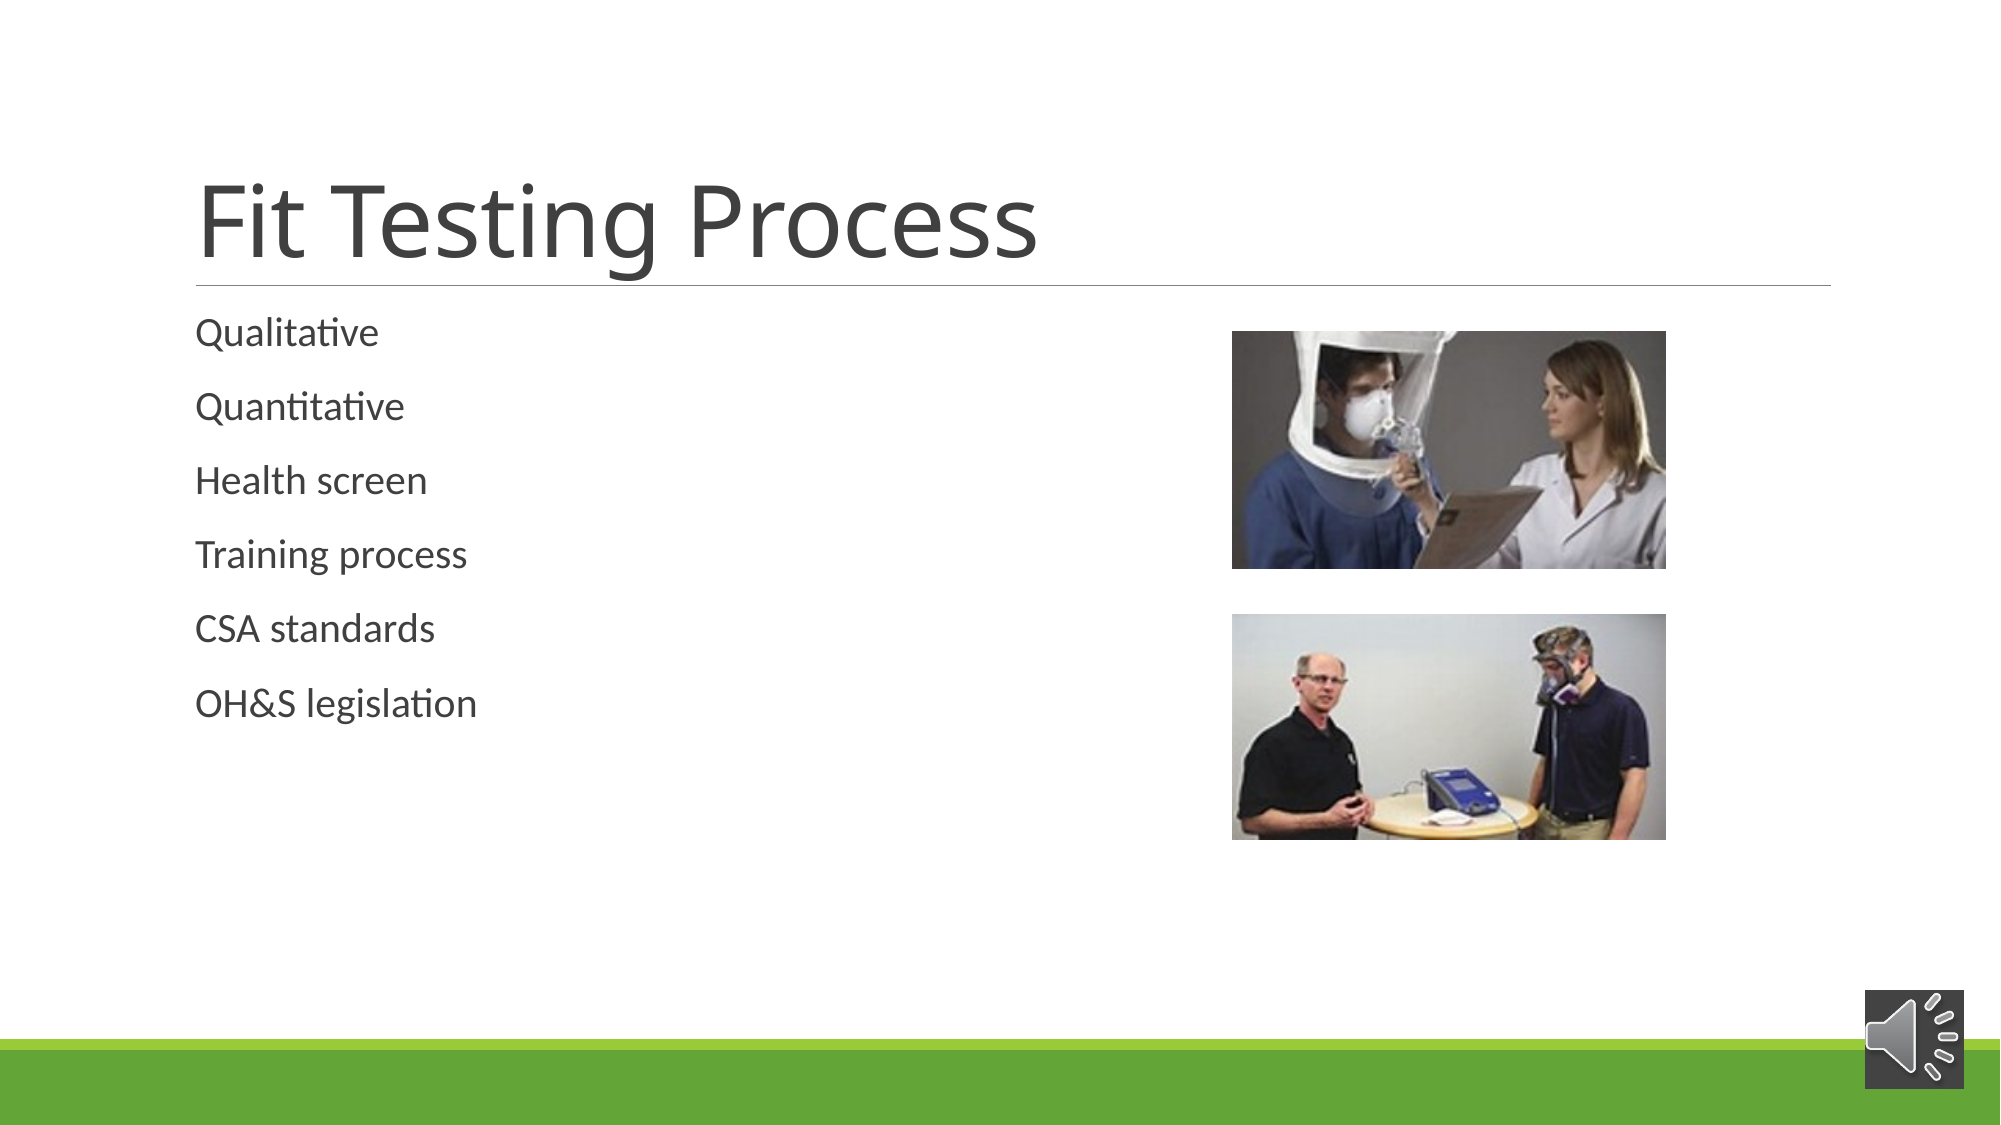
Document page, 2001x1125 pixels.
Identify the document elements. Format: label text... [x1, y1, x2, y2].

picture [1231, 330, 1666, 570]
picture [1864, 989, 1966, 1091]
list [1231, 614, 1666, 841]
list Qualitative Quantitative Health screen Training process CSA standards OH&S legislation [180, 302, 990, 963]
title Fit Testing Process [180, 47, 1830, 285]
